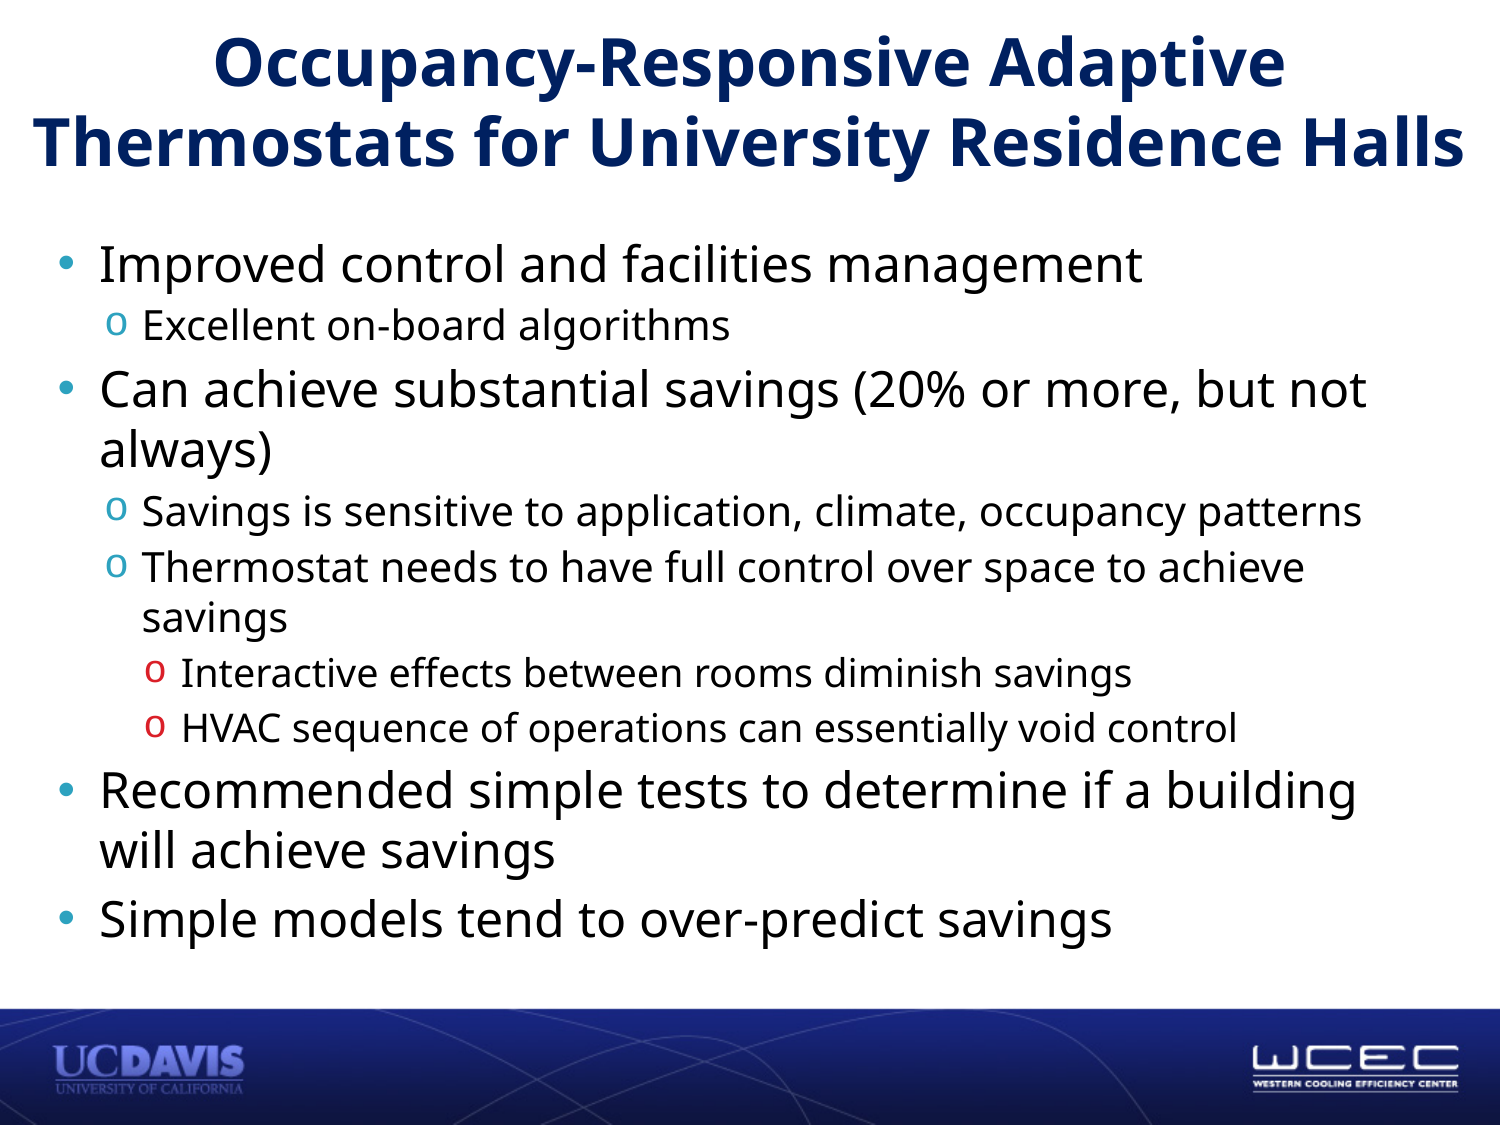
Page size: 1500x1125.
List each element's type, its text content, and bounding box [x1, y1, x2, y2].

title Occupancy-Responsive Adaptive Thermostats for University Residence Halls [0, 0, 1500, 200]
list Improved control and facilities management Excellent on-board algorithms Can achieve substantial savings (20% or more, but not always) Savings is sensitive to application, climate, occupancy patterns Thermostat needs to have full control over space to achieve savings Interactive effects between rooms diminish savings HVAC sequence of operations can essentially void control Recommended simple tests to determine if a building will achieve savings Simple models tend to over-predict savings [24, 224, 1448, 1004]
picture [0, 200, 1500, 1125]
